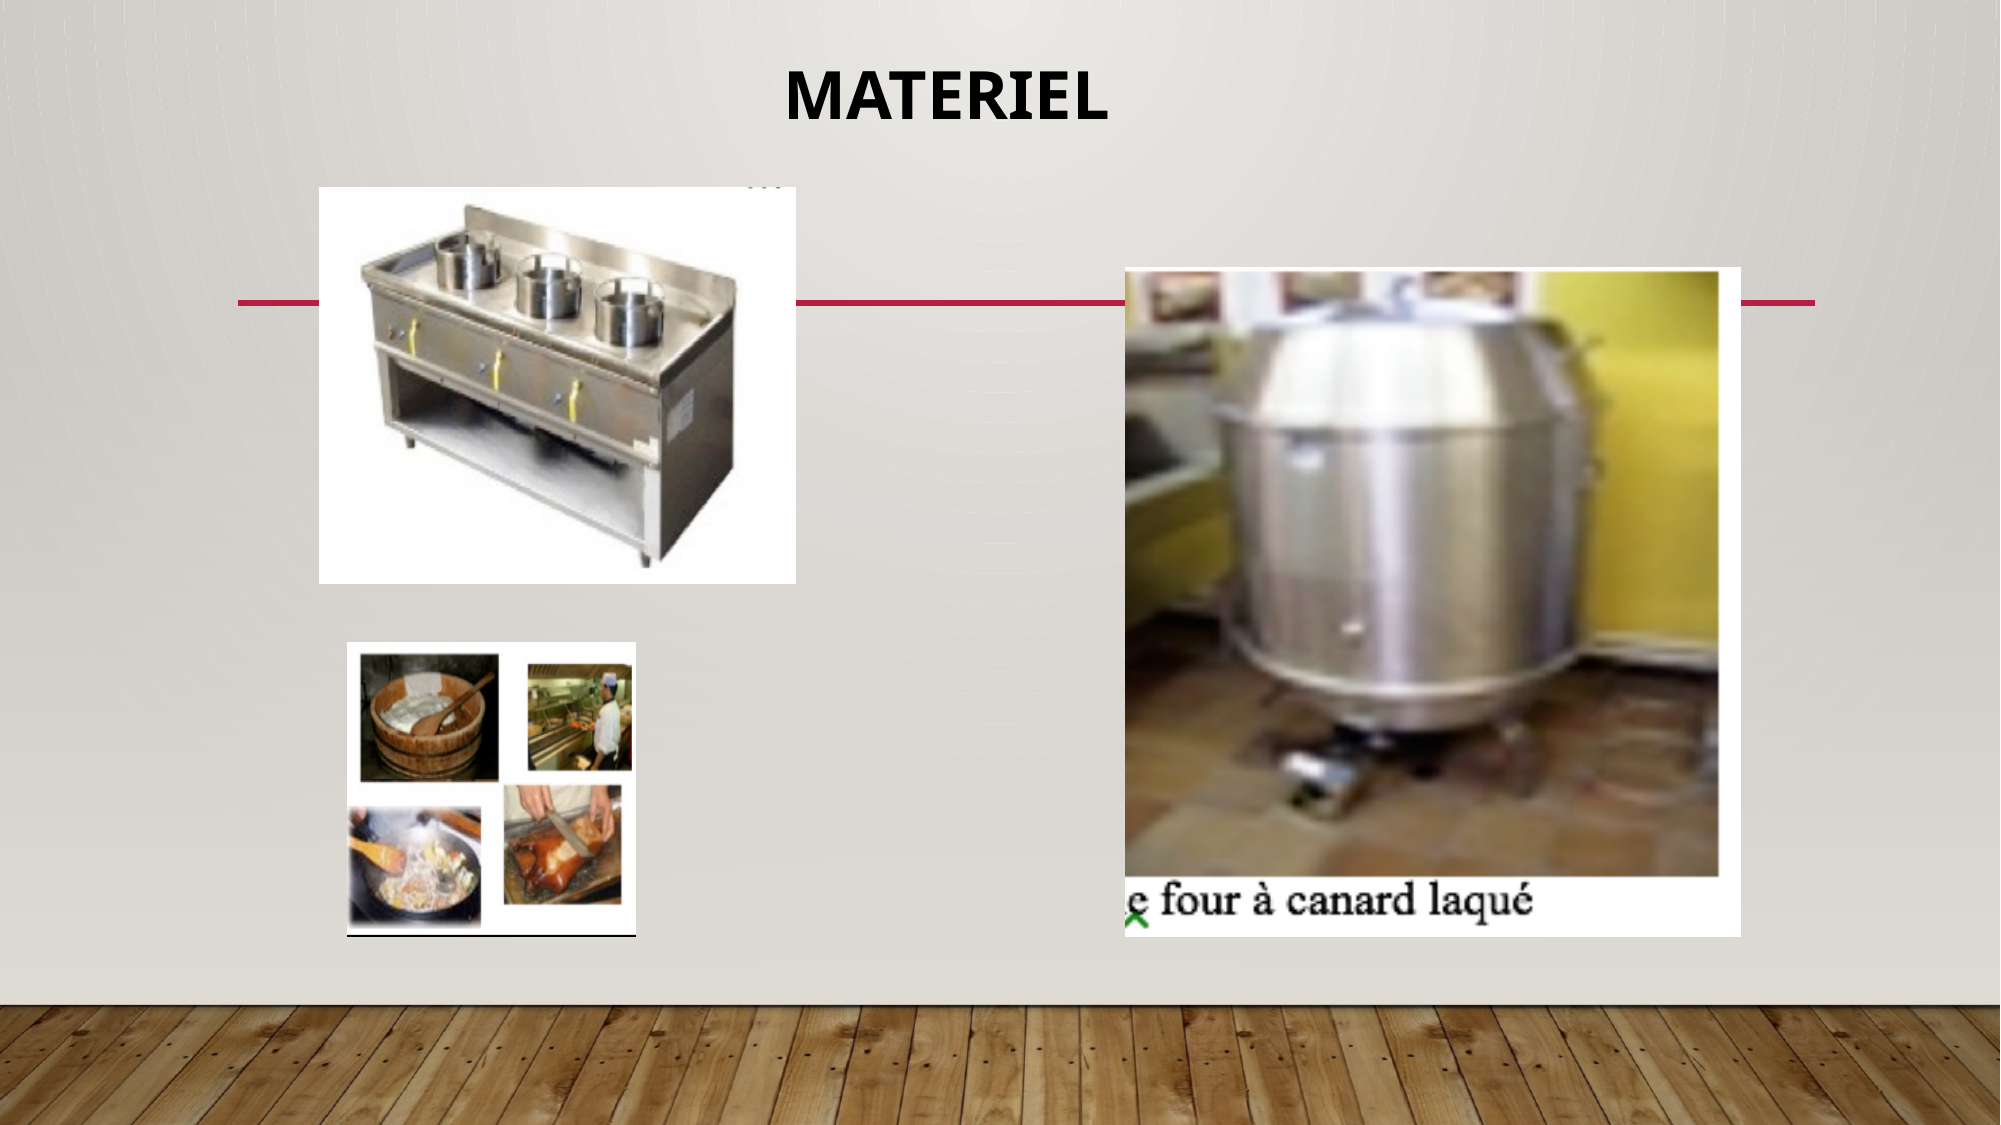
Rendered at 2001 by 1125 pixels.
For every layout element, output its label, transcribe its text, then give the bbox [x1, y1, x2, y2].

picture [318, 186, 796, 584]
picture [0, 1005, 2000, 1125]
title MATERIEL [768, 54, 1166, 196]
picture [1125, 267, 1741, 937]
picture [347, 642, 636, 937]
